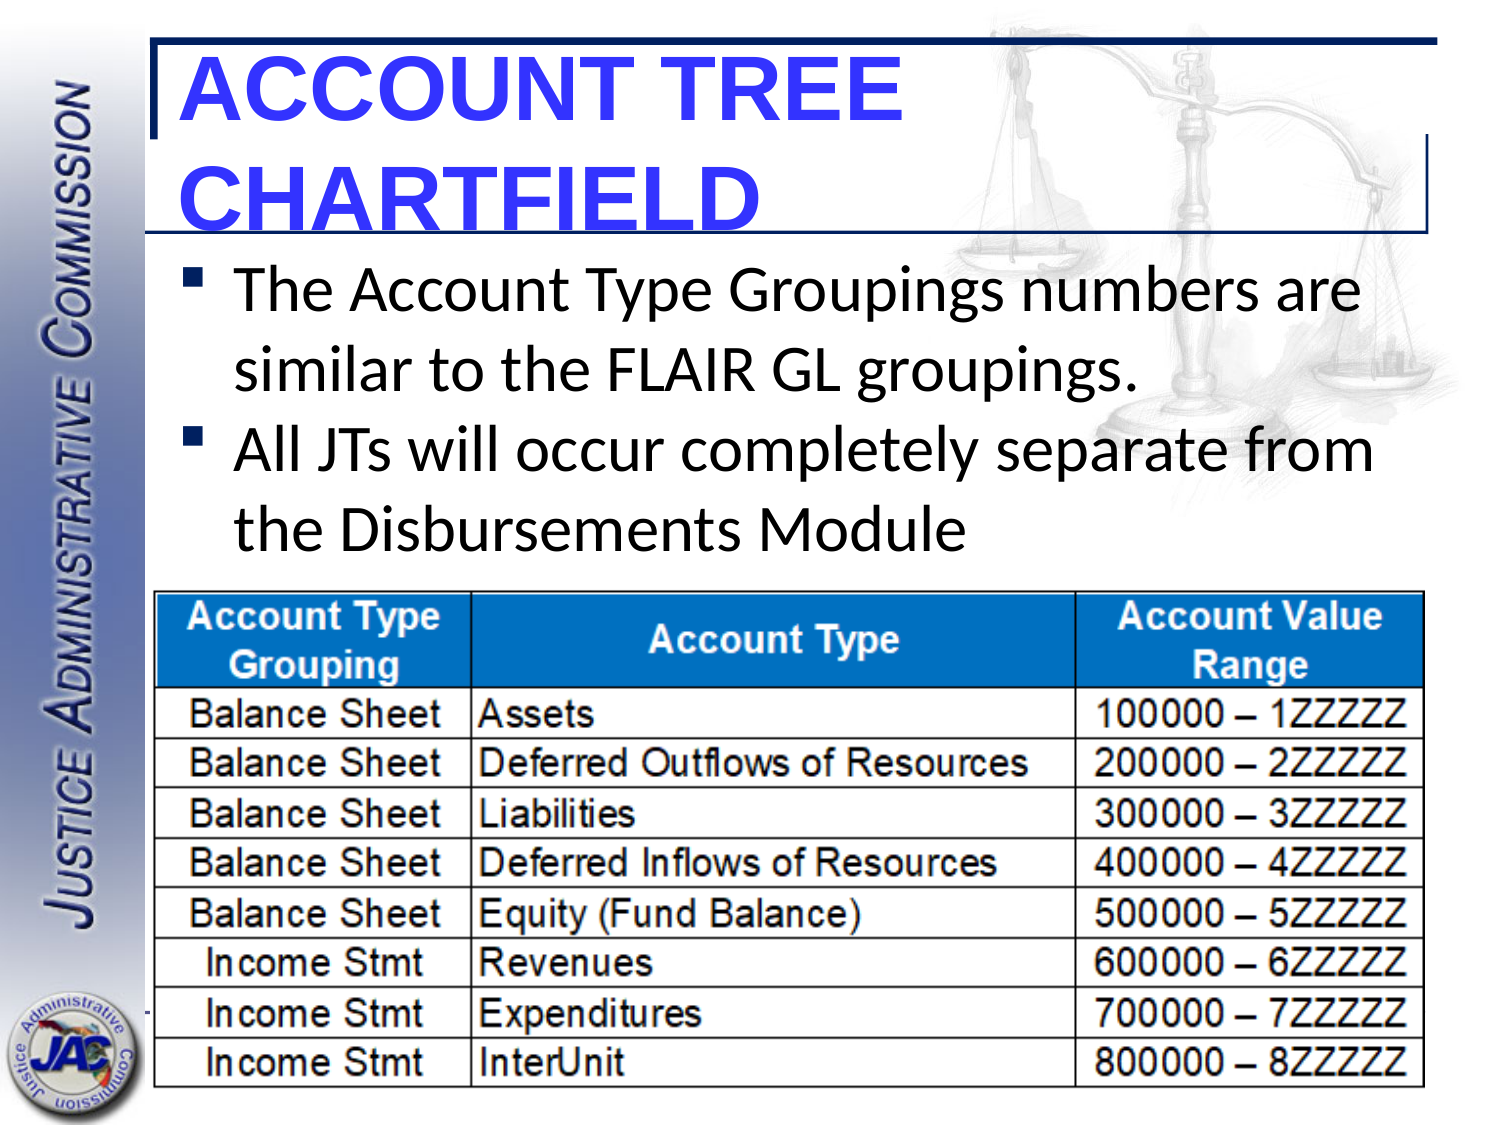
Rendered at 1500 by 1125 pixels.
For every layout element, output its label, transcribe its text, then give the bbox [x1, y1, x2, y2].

picture [0, 0, 145, 1125]
picture [149, 587, 1426, 1099]
picture [912, 0, 1500, 524]
list The Account Type Groupings numbers are similar to the FLAIR GL groupings. All JTs will occur completely separate from the Disbursements Module [162, 237, 1426, 587]
title Account Tree ChartField [162, 44, 1426, 233]
